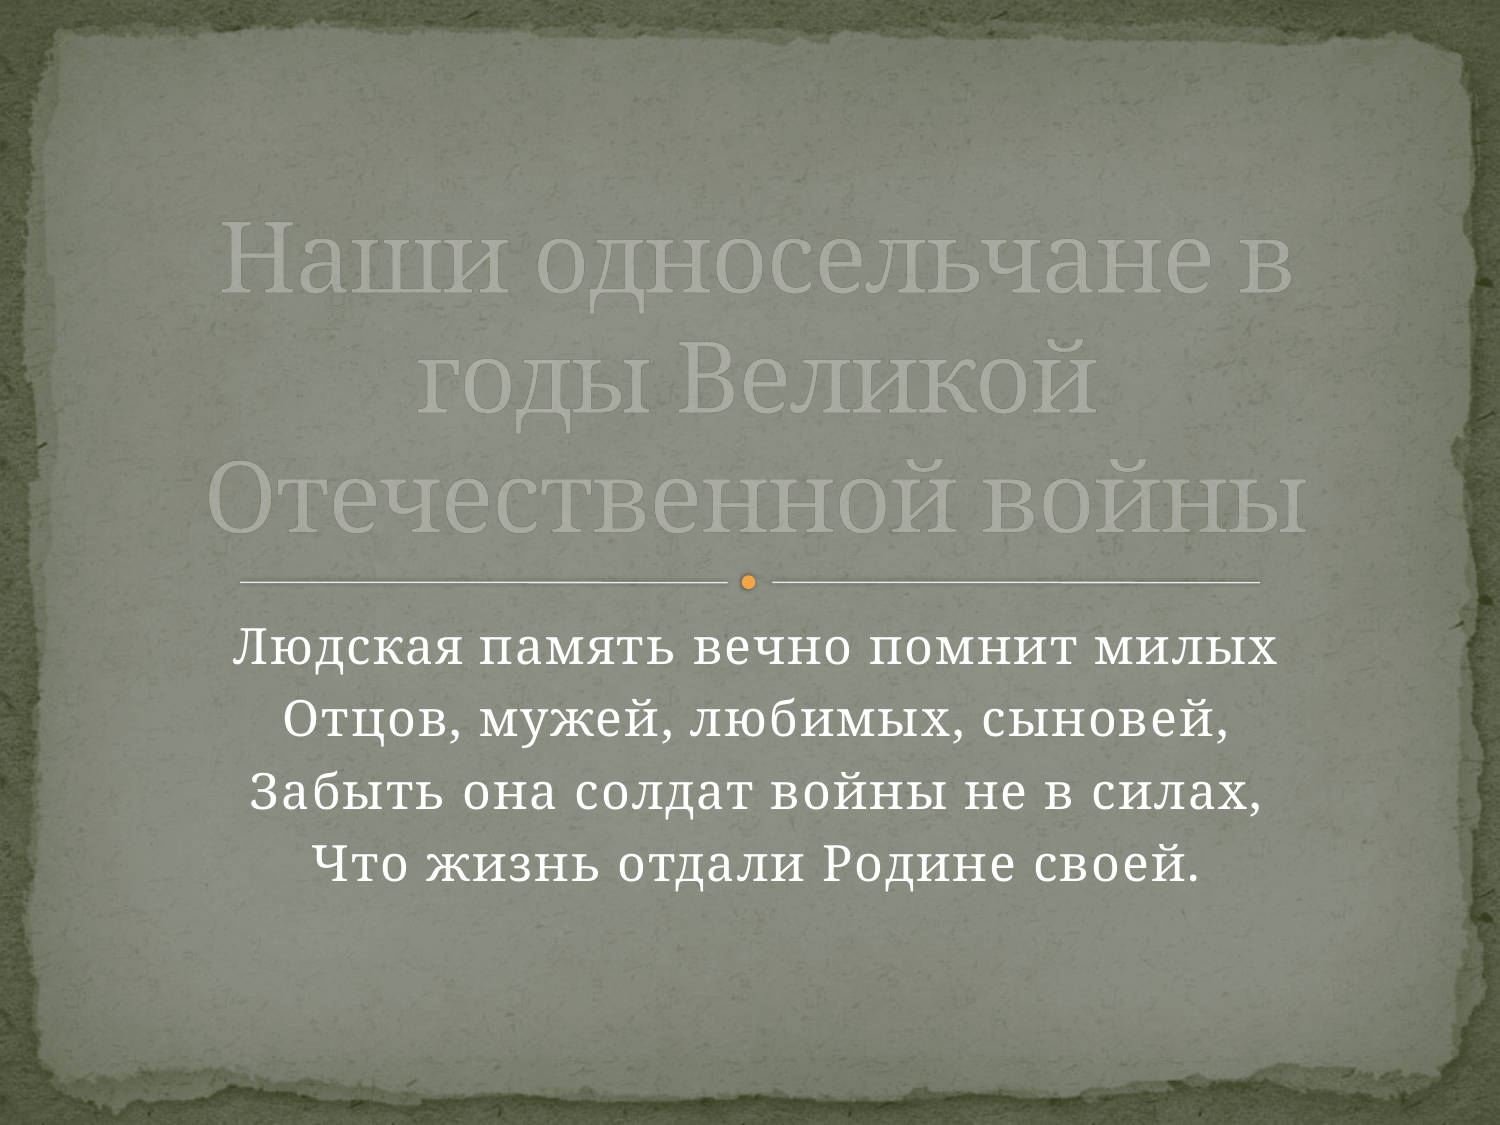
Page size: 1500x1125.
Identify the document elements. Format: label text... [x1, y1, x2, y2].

subtitle Людская память вечно помнит милых Отцов, мужей, любимых, сыновей, Забыть она солдат войны не в силах, Что жизнь отдали Родине своей. [75, 606, 1438, 938]
title Наши односельчане в годы Великой Отечественной войны [74, 235, 1438, 561]
